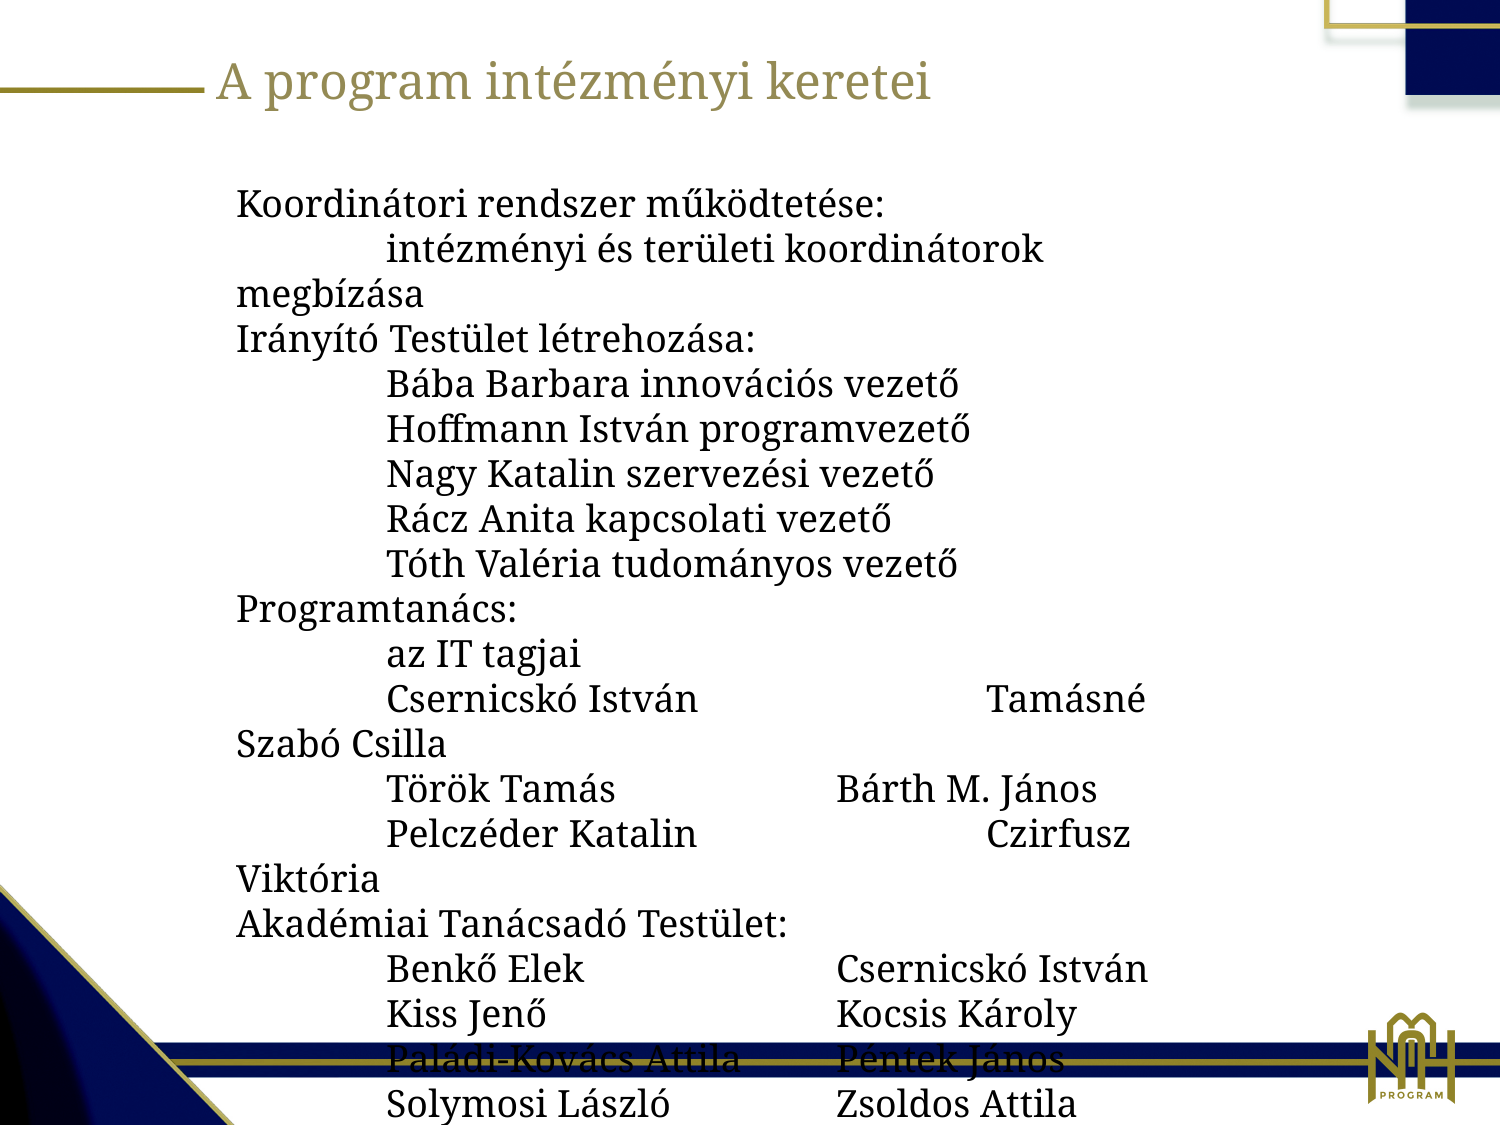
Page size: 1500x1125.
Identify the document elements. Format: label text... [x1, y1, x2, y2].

text_box A program intézményi keretei [202, 42, 960, 118]
picture [0, 0, 1500, 1125]
text_box Koordinátori rendszer működtetése: intézményi és területi koordinátorok megbízása Irányító Testület létrehozása: Bába Barbara innovációs vezető Hoffmann István programvezető Nagy Katalin szervezési vezető Rácz Anita kapcsolati vezető Tóth Valéria tudományos vezető Programtanács: az IT tagjai Csernicskó István Tamásné Szabó Csilla Török Tamás Bárth M. János Pelczéder Katalin Czirfusz Viktória Akadémiai Tanácsadó Testület: Benkő Elek Csernicskó István Kiss Jenő Kocsis Károly Paládi-Kovács Attila Péntek János Solymosi László Zsoldos Attila [221, 172, 1234, 1125]
